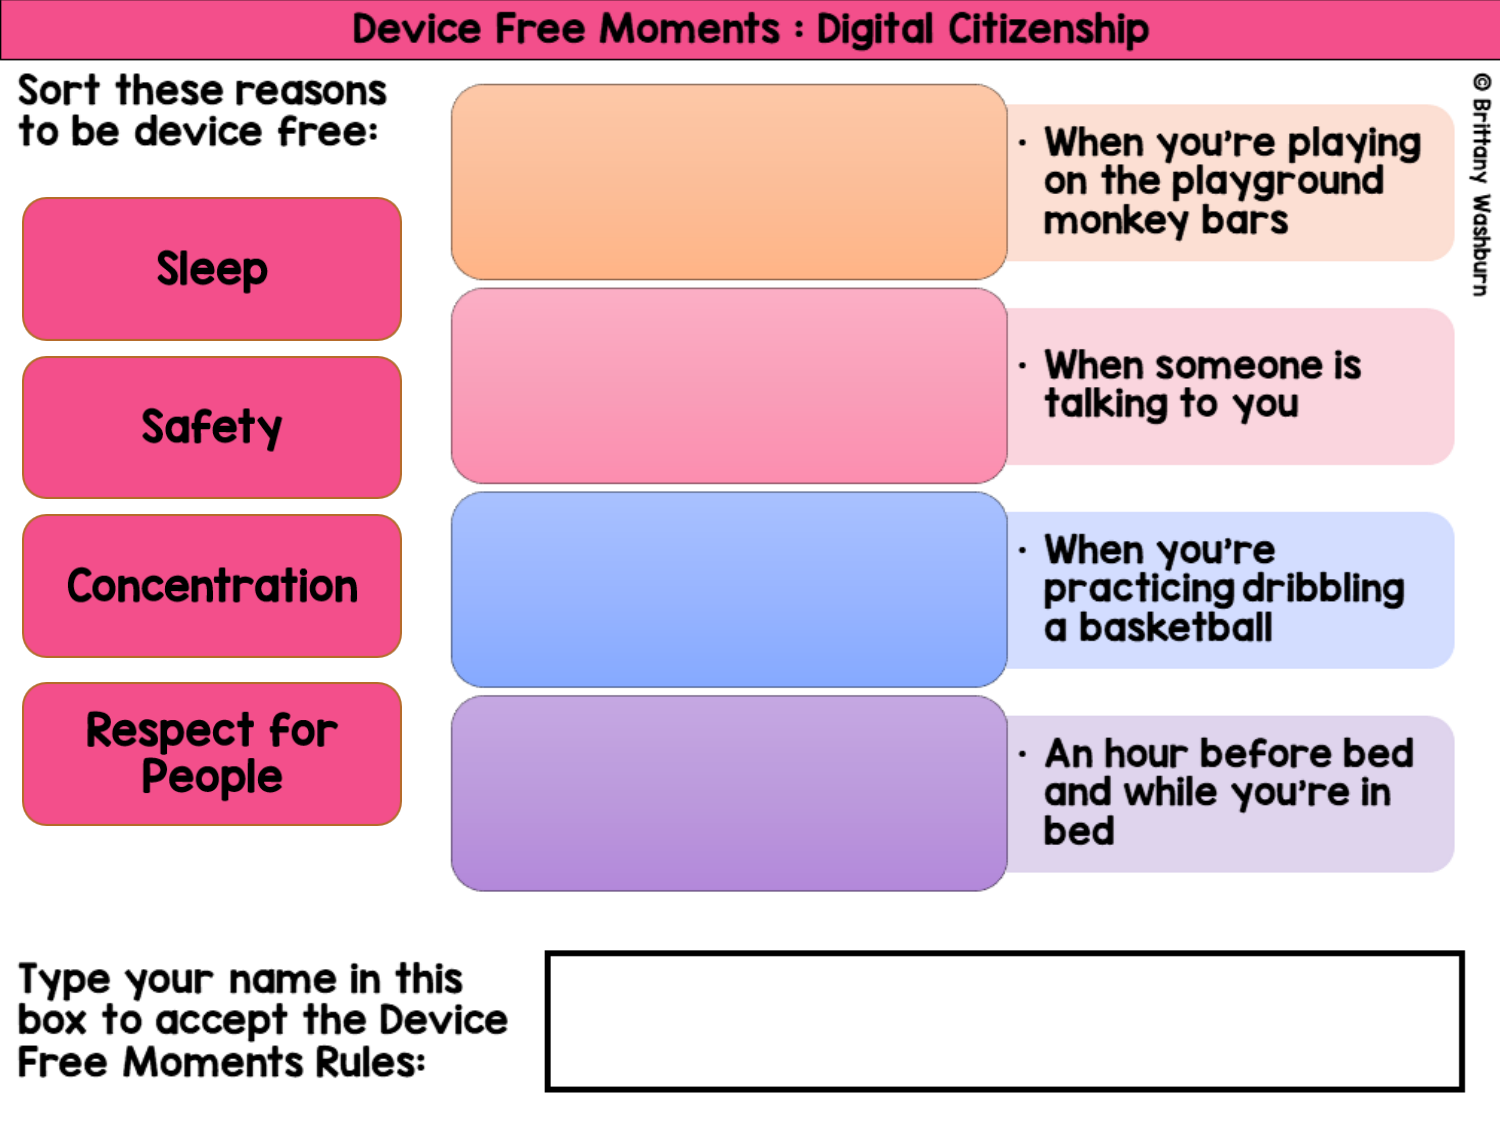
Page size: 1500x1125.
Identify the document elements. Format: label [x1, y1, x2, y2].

text_box [548, 955, 1461, 1089]
picture [0, 0, 1500, 1125]
